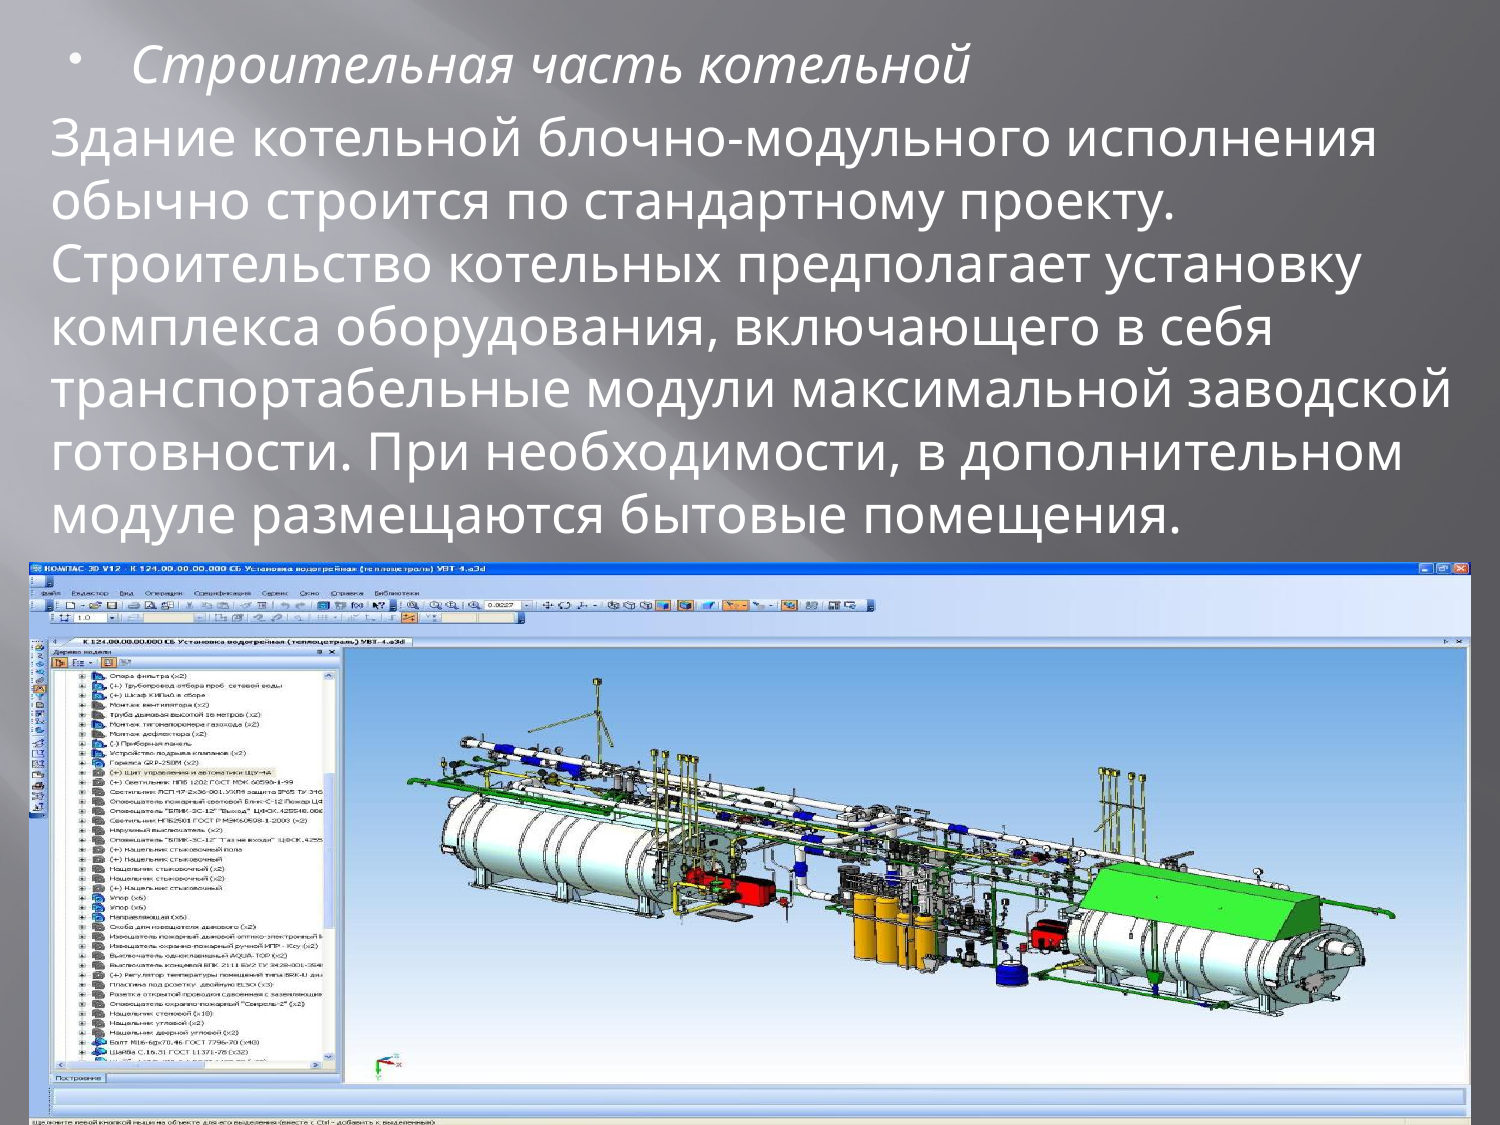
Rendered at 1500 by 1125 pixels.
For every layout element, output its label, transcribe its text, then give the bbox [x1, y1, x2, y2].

picture [29, 562, 1471, 1125]
list Строительная часть котельной Здание котельной блочно-модульного исполнения обычно строится по стандартному проекту. Строительство котельных предполагает установку комплекса оборудования, включающего в себя транспортабельные модули максимальной заводской готовности. При необходимости, в дополнительном модуле размещаются бытовые помещения. [35, 23, 1477, 571]
